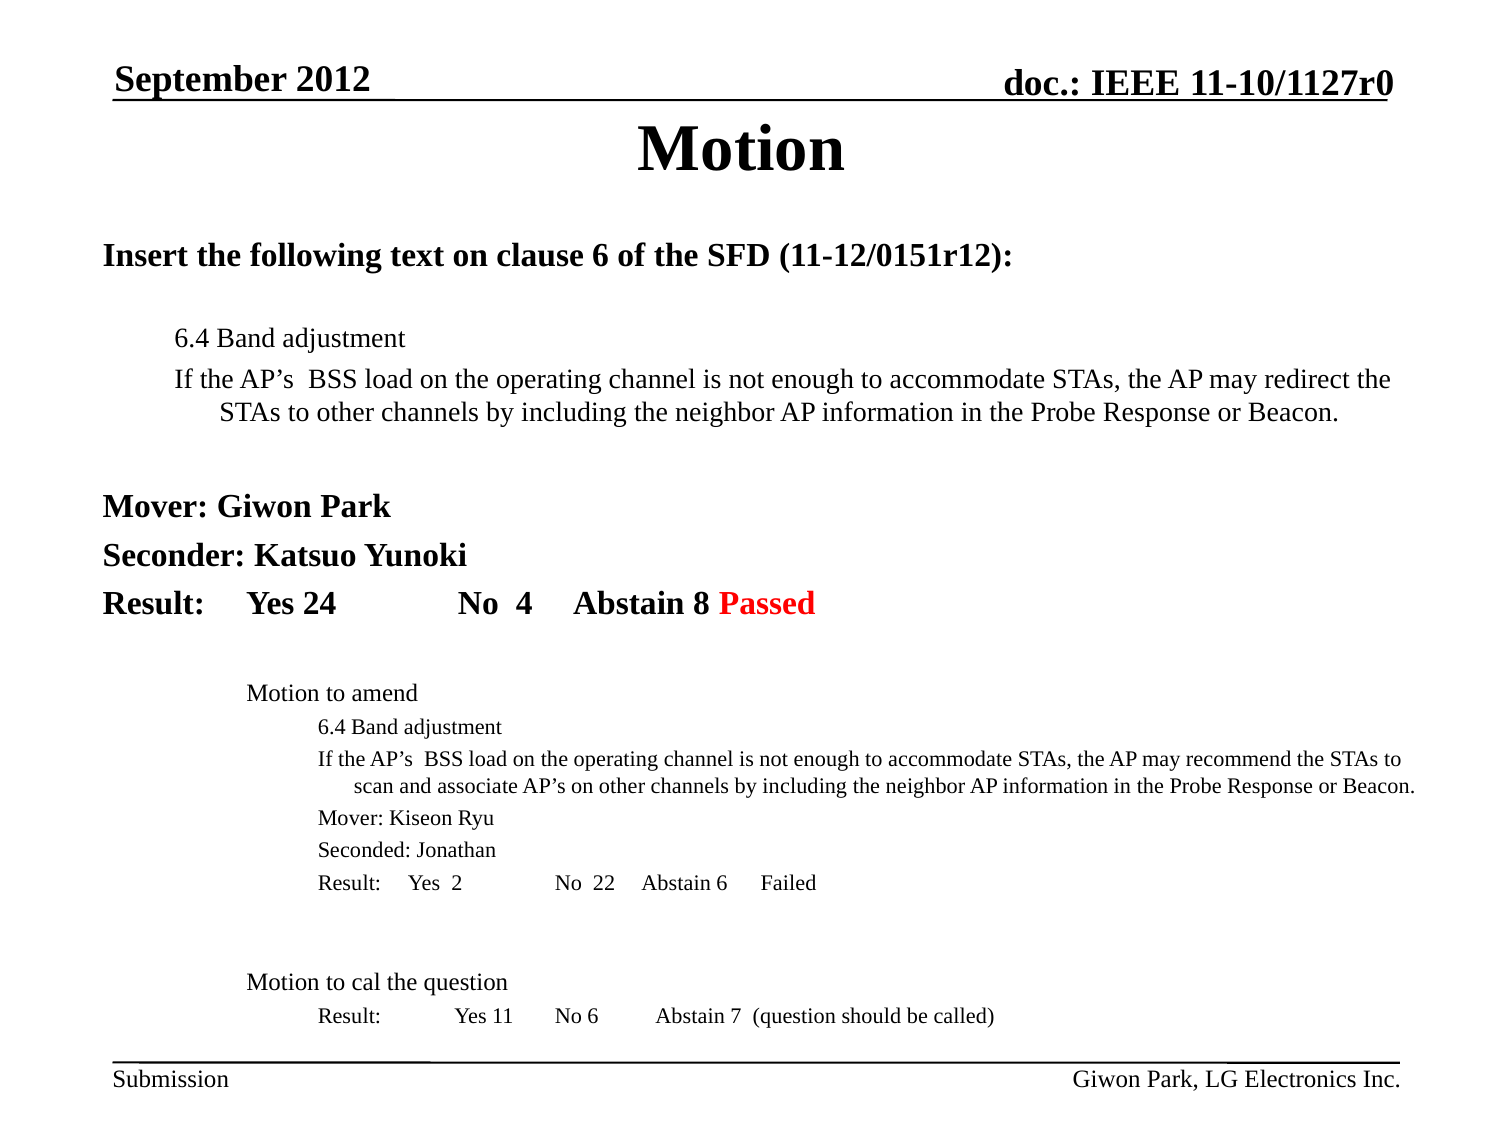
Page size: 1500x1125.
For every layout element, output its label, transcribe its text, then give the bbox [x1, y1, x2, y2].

footer Giwon Park, LG Electronics Inc. [878, 1061, 1402, 1093]
list Insert the following text on clause 6 of the SFD (11-12/0151r12): 6.4 Band adjustment If the AP’s BSS load on the operating channel is not enough to accommodate STAs, the AP may redirect the STAs to other channels by including the neighbor AP information in the Probe Response or Beacon. Mover: Giwon Park Seconder: Katsuo Yunoki Result: Yes 24 No 4 Abstain 8 Passed Motion to amend 6.4 Band adjustment If the AP’s BSS load on the operating channel is not enough to accommodate STAs, the AP may recommend the STAs to scan and associate AP’s on other channels by including the neighbor AP information in the Probe Response or Beacon. Mover: Kiseon Ryu Seconded: Jonathan Result: Yes 2 No 22 Abstain 6 Failed Motion to cal the question Result: Yes 11 No 6 Abstain 7 (question should be called) [87, 224, 1451, 1125]
title Motion [112, 112, 1388, 176]
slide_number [114, 54, 423, 100]
